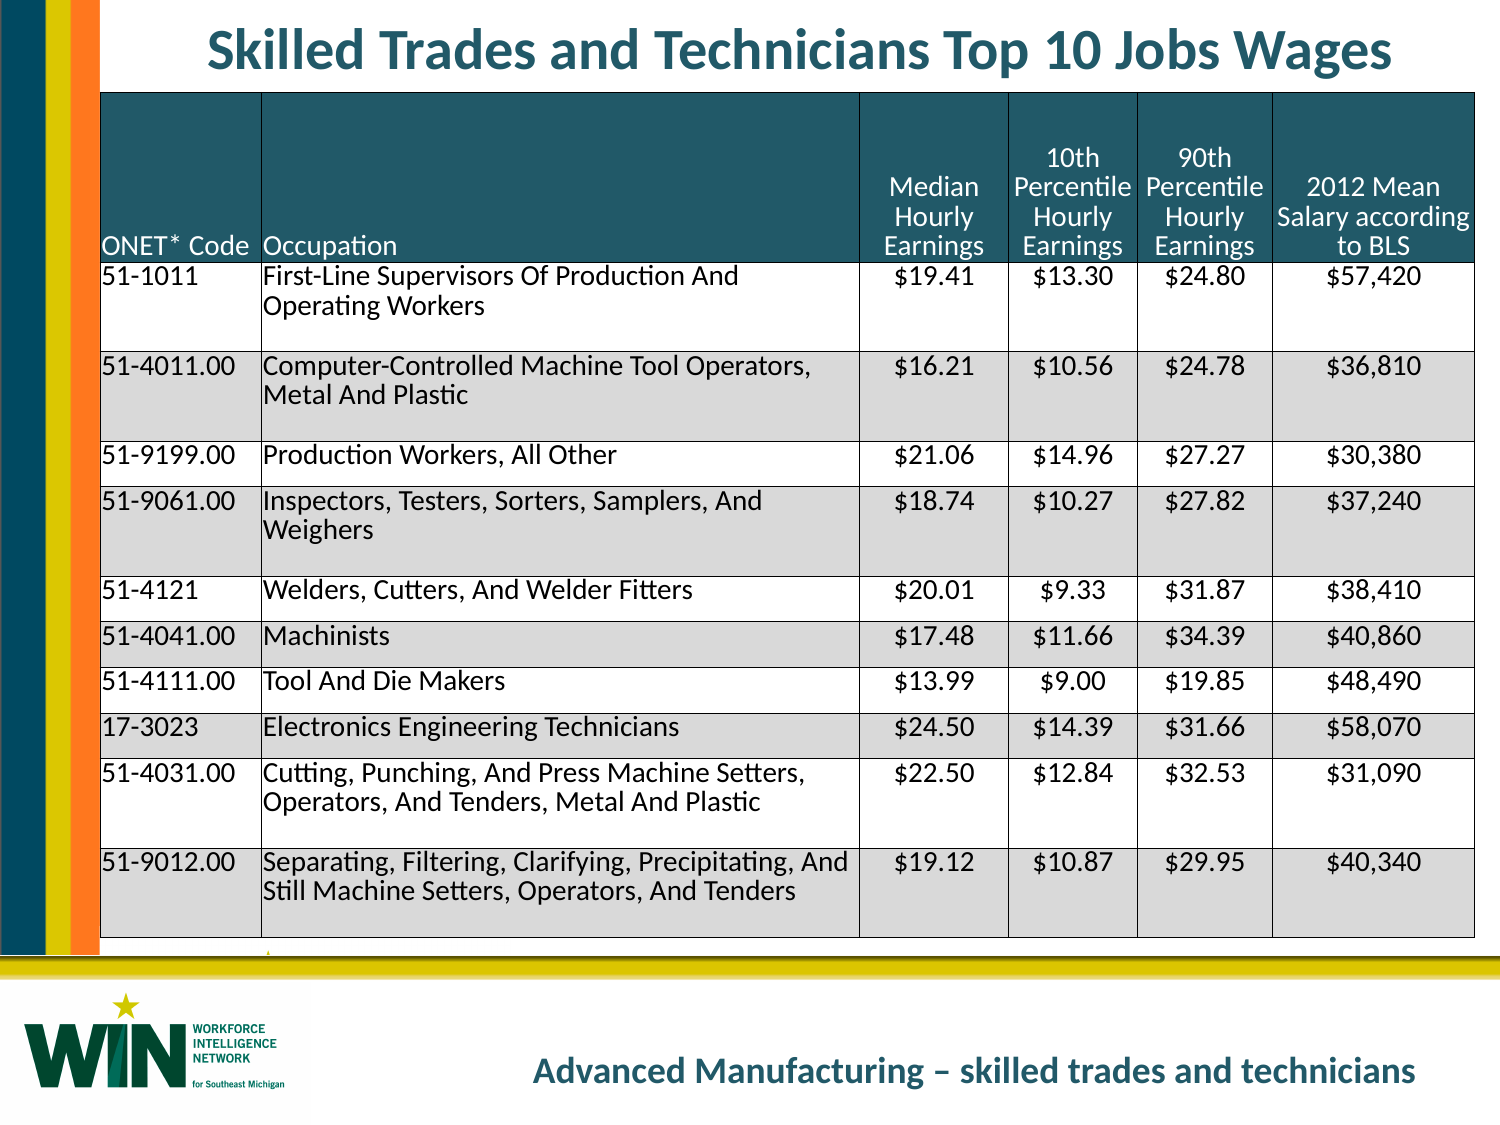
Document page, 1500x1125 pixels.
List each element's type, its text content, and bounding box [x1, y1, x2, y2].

table_cell $31,090 [1273, 759, 1474, 848]
table_cell $11.66 [1009, 622, 1137, 667]
table_cell Machinists [262, 622, 859, 667]
table_cell $31.66 [1138, 714, 1272, 758]
table_cell $10.27 [1009, 487, 1137, 576]
table_cell 51-4041.00 [101, 622, 261, 667]
table_cell $9.33 [1009, 577, 1137, 621]
table_cell $21.06 [860, 442, 1008, 486]
table_cell $18.74 [860, 487, 1008, 576]
table_header 90th Percentile Hourly Earnings [1138, 93, 1272, 262]
table_cell Production Workers, All Other [262, 442, 859, 486]
table_cell $29.95 [1138, 849, 1272, 937]
table_cell $27.82 [1138, 487, 1272, 576]
table_cell 51-9012.00 [101, 849, 261, 937]
table_cell $40,860 [1273, 622, 1474, 667]
table_cell $10.87 [1009, 849, 1137, 937]
table_cell $24.80 [1138, 263, 1272, 351]
table_cell 51-1011 [101, 263, 261, 351]
table_cell 51-4011.00 [101, 352, 261, 441]
table_cell $48,490 [1273, 668, 1474, 713]
table_cell $14.96 [1009, 442, 1137, 486]
table_header Occupation [262, 93, 859, 262]
table_cell 17-3023 [101, 714, 261, 758]
table_cell 51-4121 [101, 577, 261, 621]
table_cell 51-9199.00 [101, 442, 261, 486]
table_cell $13.99 [860, 668, 1008, 713]
table_cell $14.39 [1009, 714, 1137, 758]
table_cell Computer-Controlled Machine Tool Operators, Metal And Plastic [262, 352, 859, 441]
table_cell Cutting, Punching, And Press Machine Setters, Operators, And Tenders, Metal And Plastic [262, 759, 859, 848]
table_cell $24.78 [1138, 352, 1272, 441]
table_cell $17.48 [860, 622, 1008, 667]
table_cell Tool And Die Makers [262, 668, 859, 713]
table_cell $32.53 [1138, 759, 1272, 848]
table_header 10th Percentile Hourly Earnings [1009, 93, 1137, 262]
table_cell 51-9061.00 [101, 487, 261, 576]
table_cell $13.30 [1009, 263, 1137, 351]
picture [0, 0, 1500, 1125]
text_box Advanced Manufacturing – skilled trades and technicians [500, 1028, 1450, 1109]
table_cell $19.41 [860, 263, 1008, 351]
table_cell $27.27 [1138, 442, 1272, 486]
table_cell $19.12 [860, 849, 1008, 937]
table_cell $9.00 [1009, 668, 1137, 713]
table_cell $37,240 [1273, 487, 1474, 576]
title Skilled Trades and Technicians Top 10 Jobs Wages [99, 0, 1500, 93]
table_cell $22.50 [860, 759, 1008, 848]
table_cell $16.21 [860, 352, 1008, 441]
table_cell $12.84 [1009, 759, 1137, 848]
table_cell $24.50 [860, 714, 1008, 758]
table_cell 51-4111.00 [101, 668, 261, 713]
table_cell Welders, Cutters, And Welder Fitters [262, 577, 859, 621]
table_cell $57,420 [1273, 263, 1474, 351]
table_cell $10.56 [1009, 352, 1137, 441]
table_cell $40,340 [1273, 849, 1474, 937]
table_cell $38,410 [1273, 577, 1474, 621]
table_cell $34.39 [1138, 622, 1272, 667]
table_cell $30,380 [1273, 442, 1474, 486]
table_cell $20.01 [860, 577, 1008, 621]
table_header ONET* Code [101, 93, 261, 262]
table_cell $31.87 [1138, 577, 1272, 621]
table_cell $58,070 [1273, 714, 1474, 758]
table_cell $19.85 [1138, 668, 1272, 713]
table_cell $36,810 [1273, 352, 1474, 441]
table_header 2012 Mean Salary according to BLS [1273, 93, 1474, 262]
table_cell Electronics Engineering Technicians [262, 714, 859, 758]
table_cell First-Line Supervisors Of Production And Operating Workers [262, 263, 859, 351]
table_cell 51-4031.00 [101, 759, 261, 848]
table_cell Separating, Filtering, Clarifying, Precipitating, And Still Machine Setters, Operators, And Tenders [262, 849, 859, 937]
table_header Median Hourly Earnings [860, 93, 1008, 262]
table_cell Inspectors, Testers, Sorters, Samplers, And Weighers [262, 487, 859, 576]
